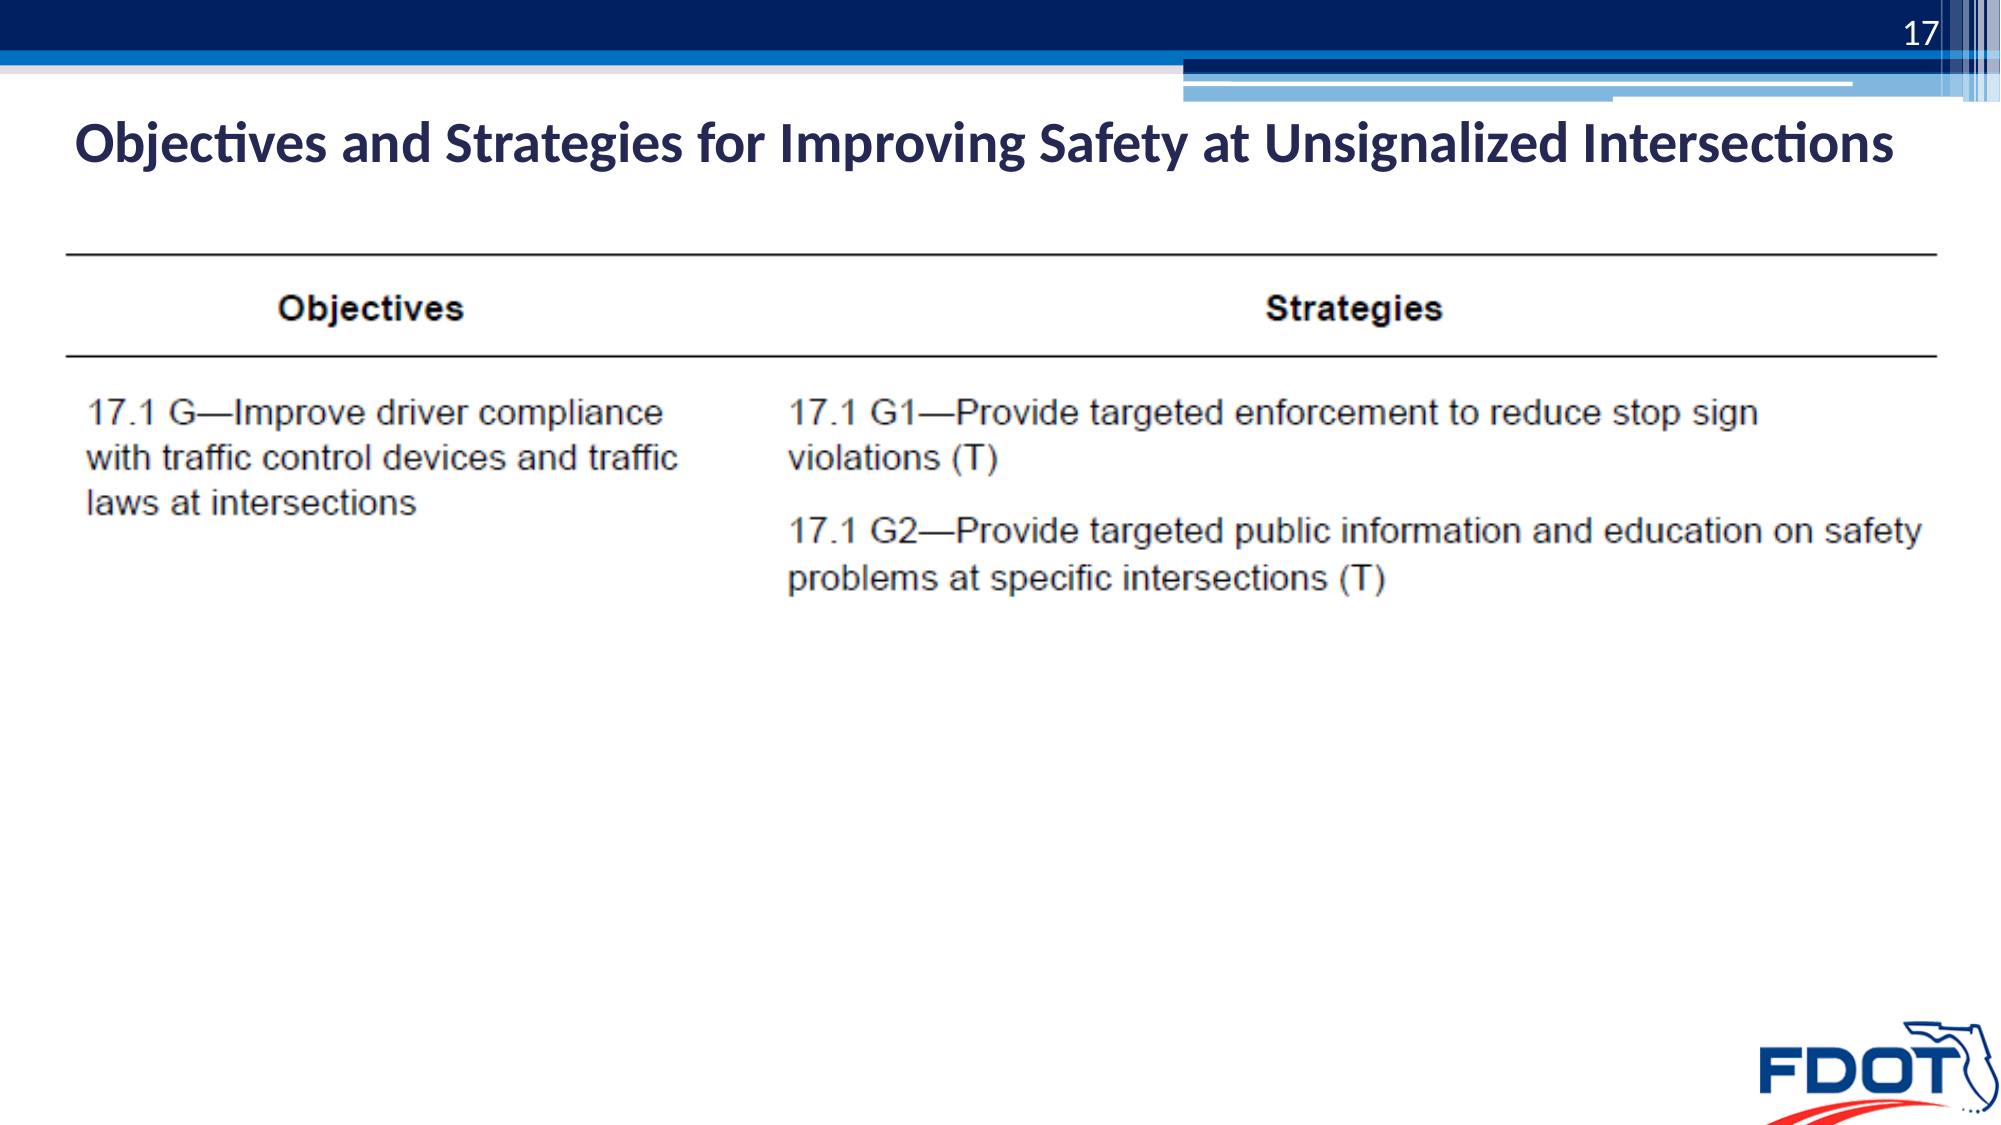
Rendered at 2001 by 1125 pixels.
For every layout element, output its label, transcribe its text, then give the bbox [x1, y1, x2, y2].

title Objectives and Strategies for Improving Safety at Unsignalized Intersections [60, 84, 1956, 194]
picture [60, 233, 1955, 368]
picture [1759, 1021, 2000, 1125]
slide_number 17 [1788, 0, 1955, 61]
picture [60, 393, 1965, 621]
